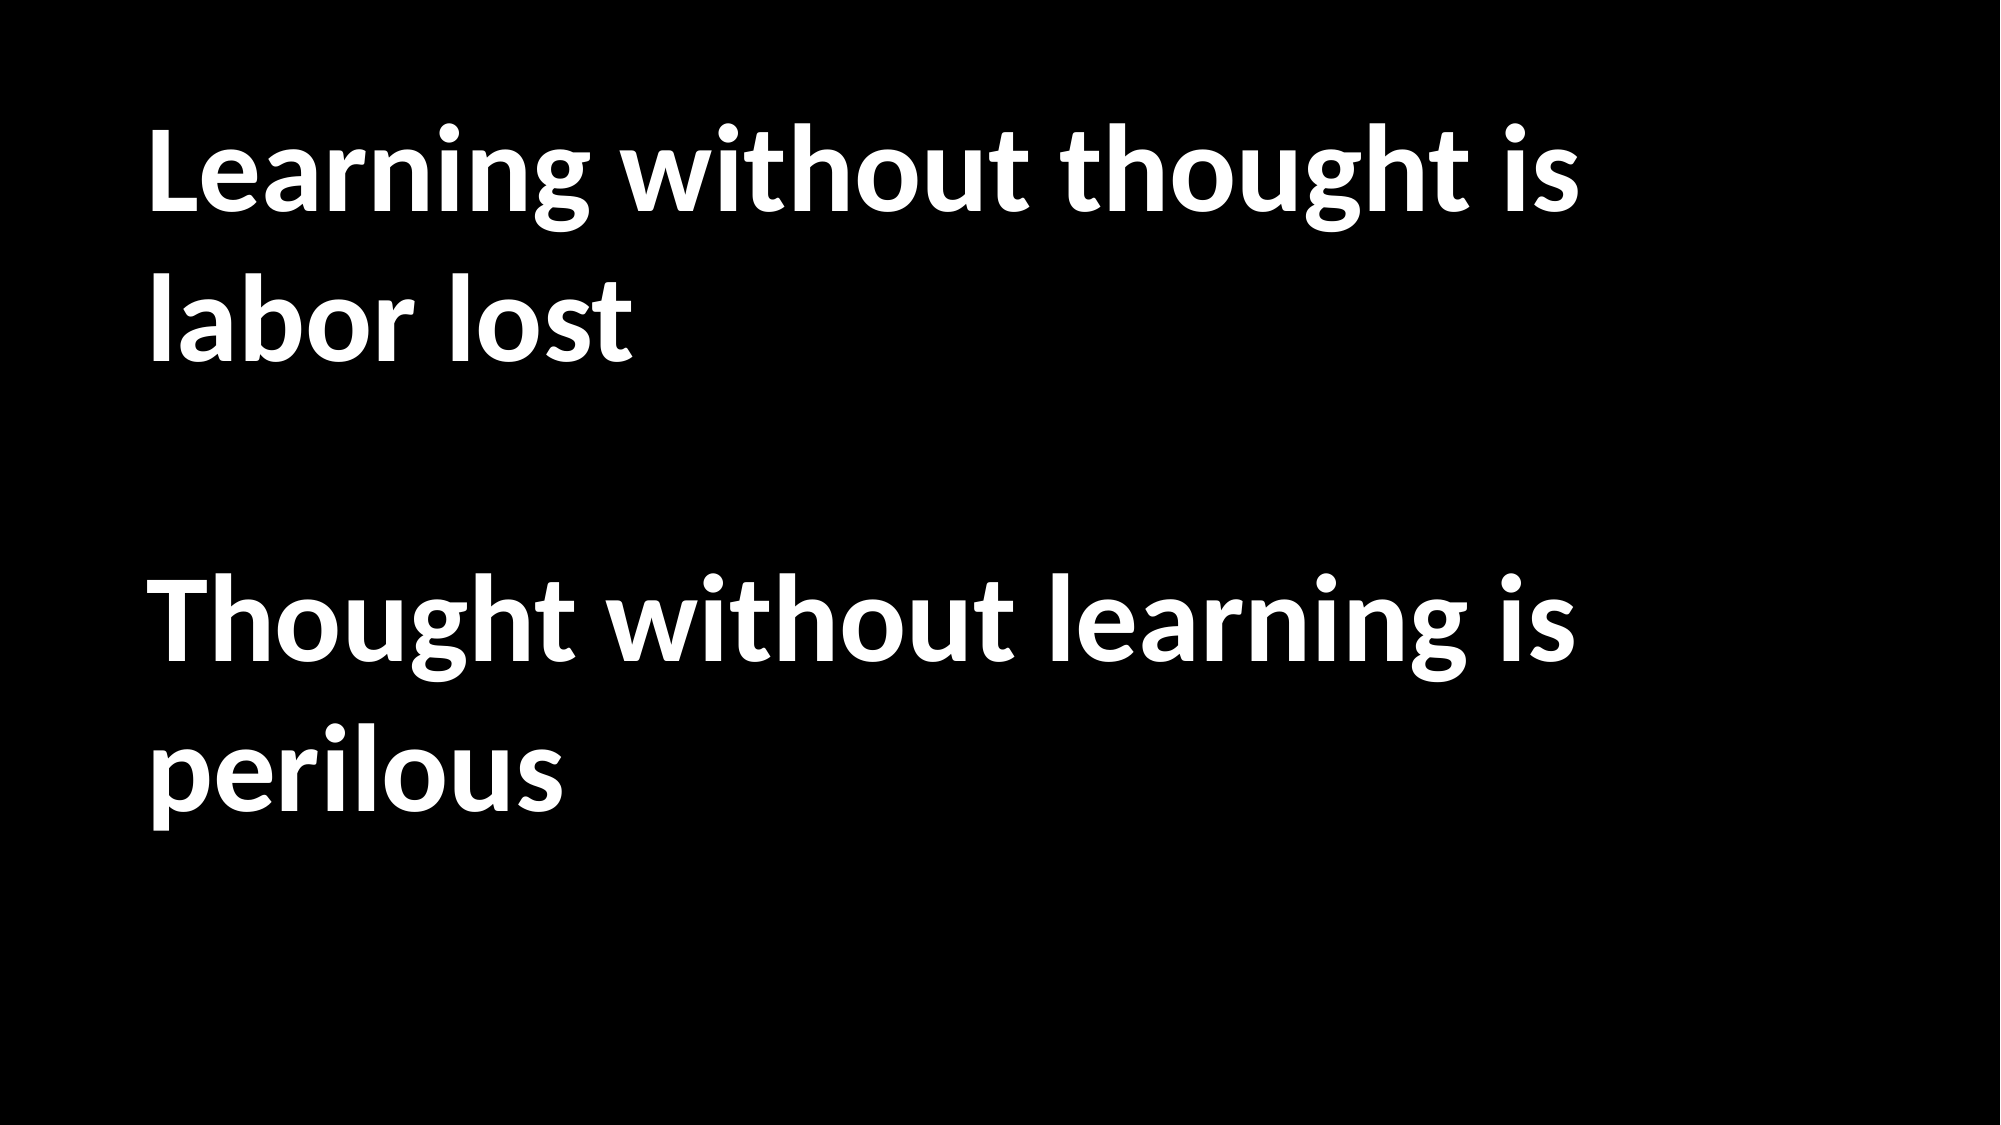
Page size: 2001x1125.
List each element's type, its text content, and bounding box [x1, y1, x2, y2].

text_box Learning without thought is labor lost Thought without learning is perilous [131, 78, 1798, 844]
